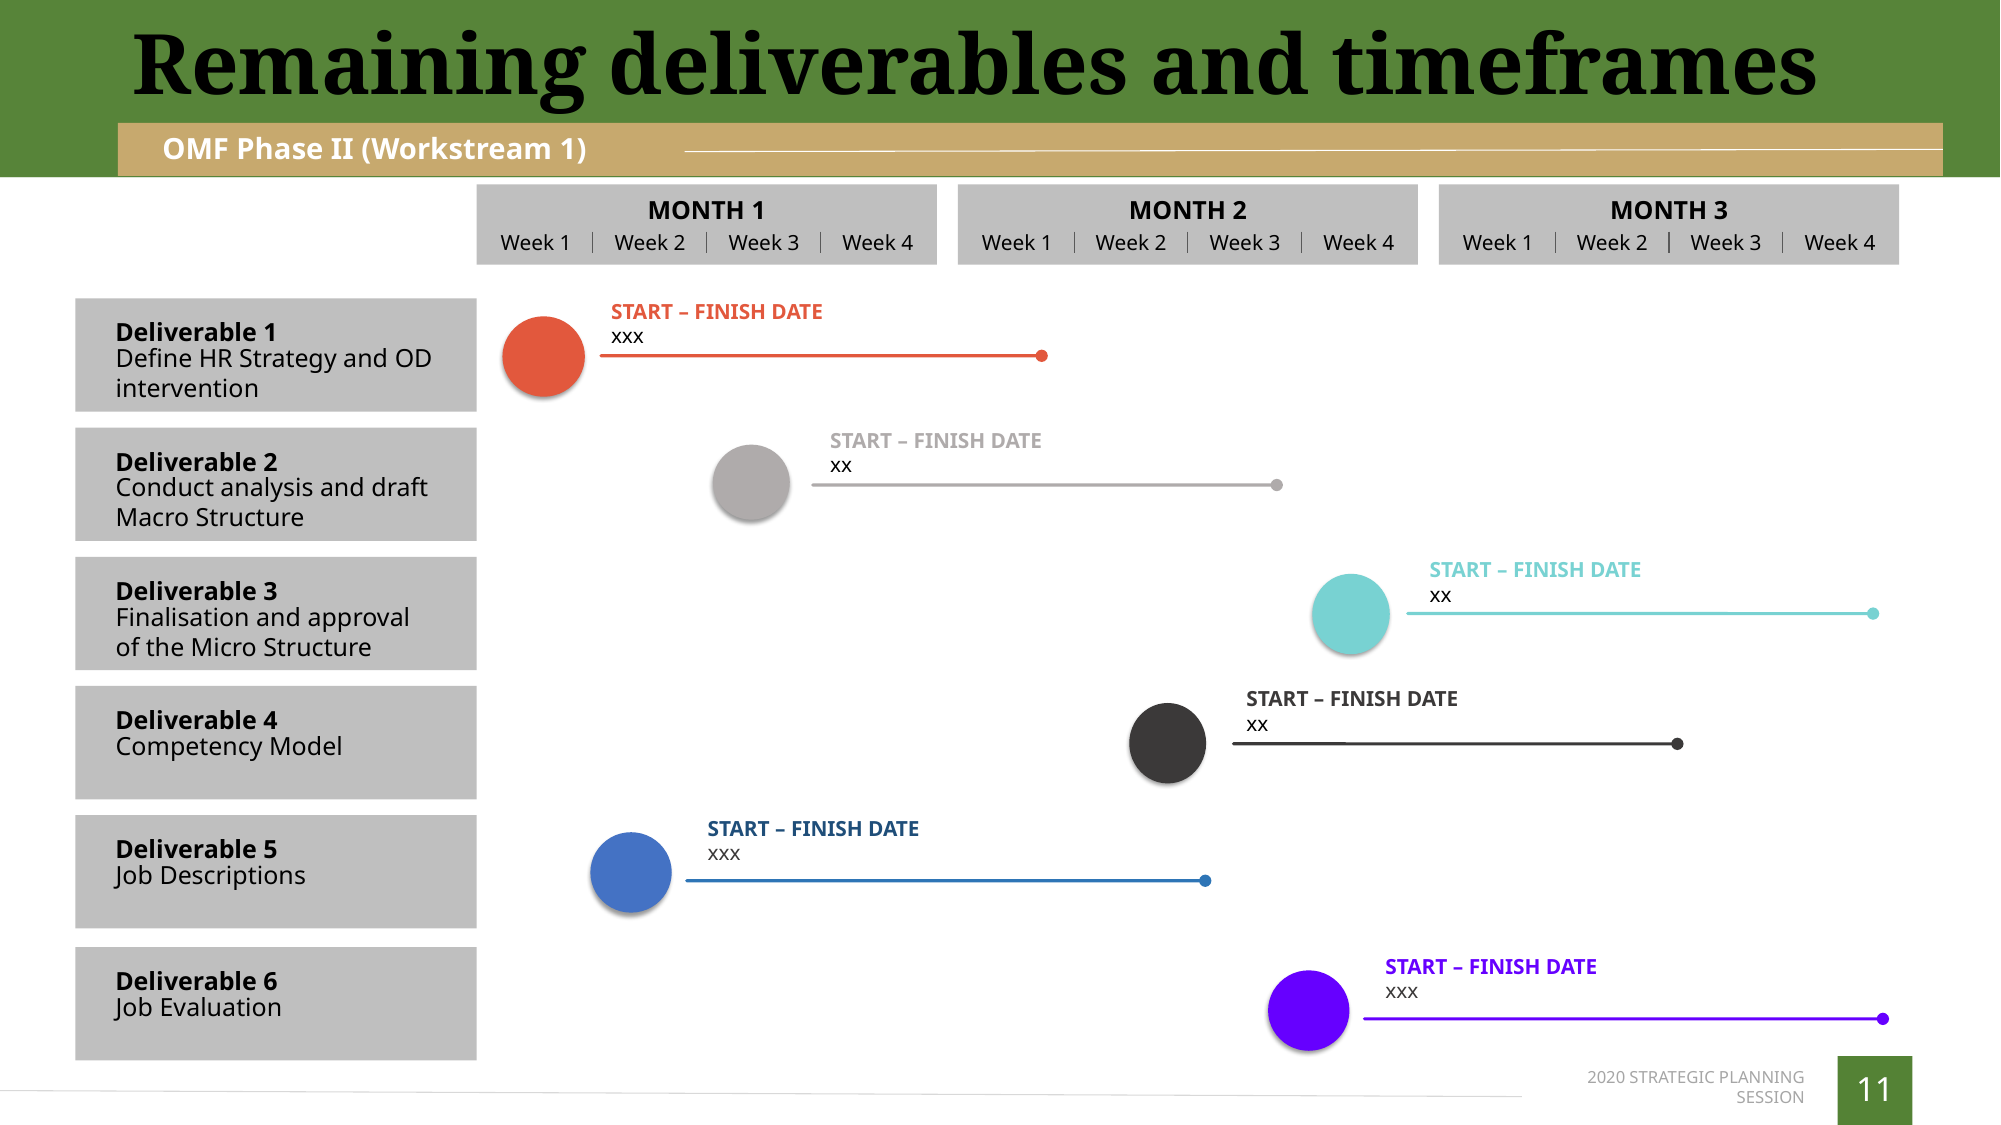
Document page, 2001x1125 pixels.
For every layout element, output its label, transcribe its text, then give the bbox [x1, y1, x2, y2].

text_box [476, 184, 937, 265]
text_box [117, 135, 1943, 176]
text_box Remaining deliverables and timeframes [117, 0, 2000, 135]
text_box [75, 556, 1874, 671]
text_box [75, 947, 477, 1061]
text_box Deliverable 6 [115, 965, 293, 991]
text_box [75, 685, 1678, 800]
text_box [1438, 184, 1900, 265]
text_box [957, 184, 1419, 265]
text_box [75, 815, 1206, 929]
text_box Job Evaluation [115, 991, 437, 1022]
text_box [1268, 953, 1883, 1051]
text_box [75, 427, 1277, 541]
text_box [0, 0, 2000, 178]
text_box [75, 298, 1042, 412]
text_box OMF Phase II (Workstream 1) [162, 135, 685, 166]
